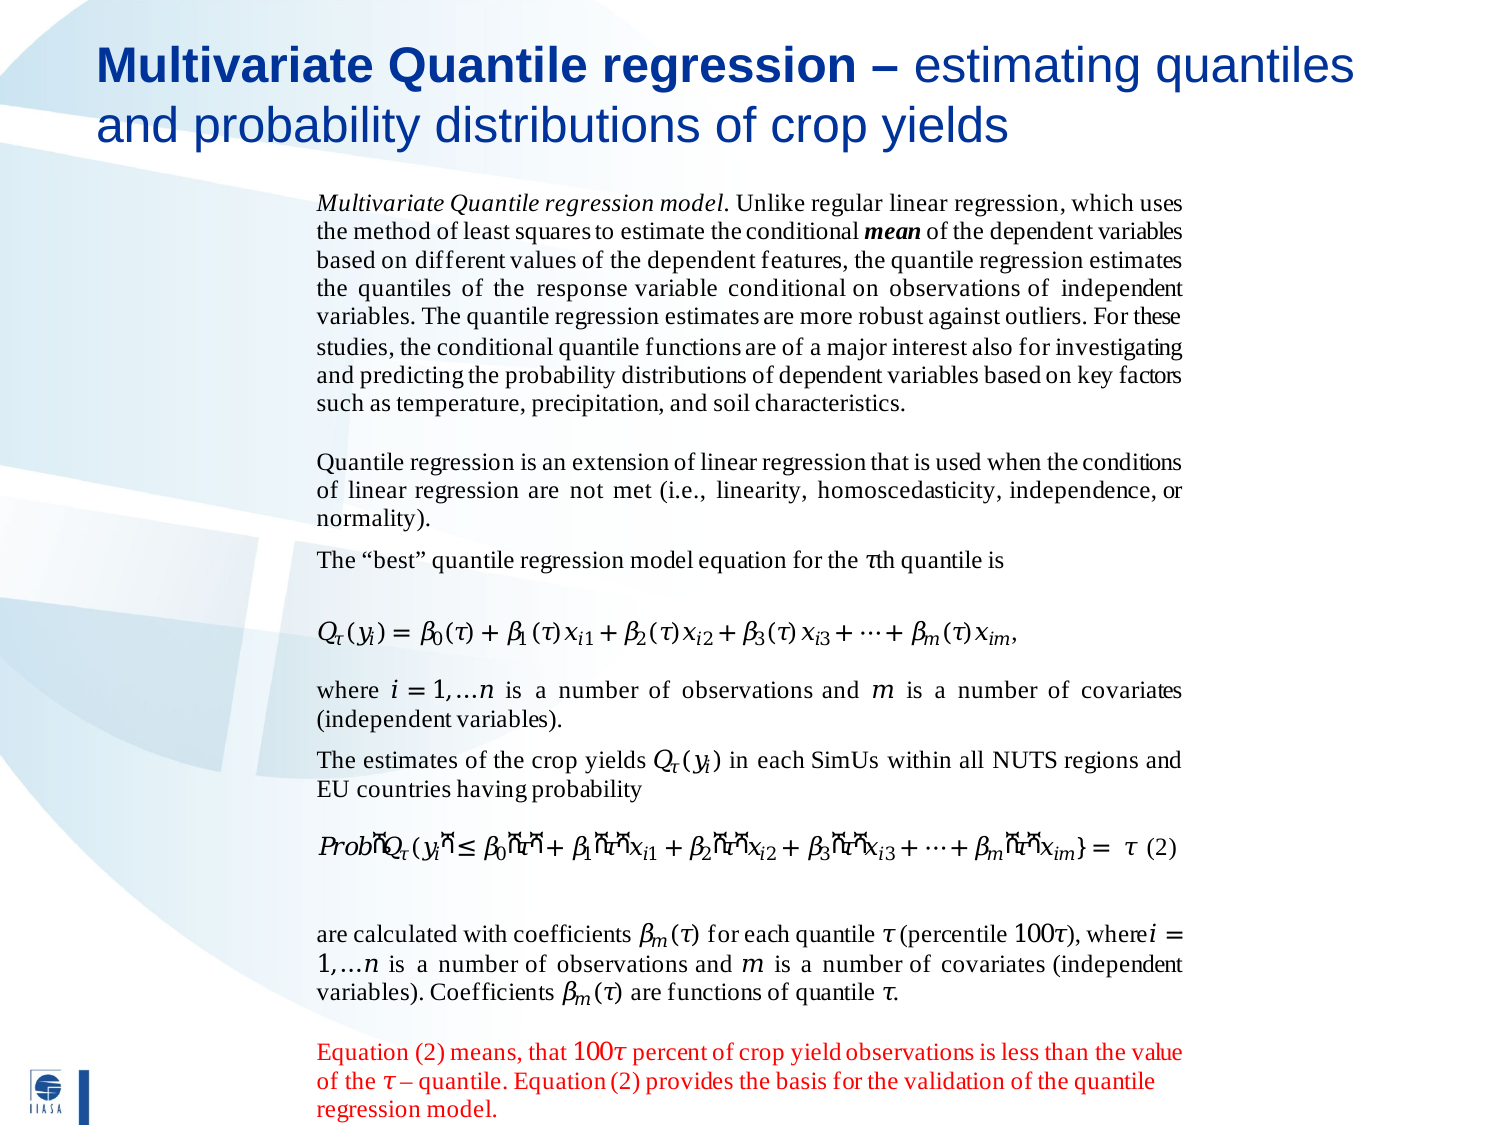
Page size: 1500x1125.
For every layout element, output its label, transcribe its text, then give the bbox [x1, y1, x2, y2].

text_box Multivariate Quantile regression – estimating quantiles and probability distributions of crop yields [81, 24, 1419, 160]
picture [0, 0, 1500, 1125]
